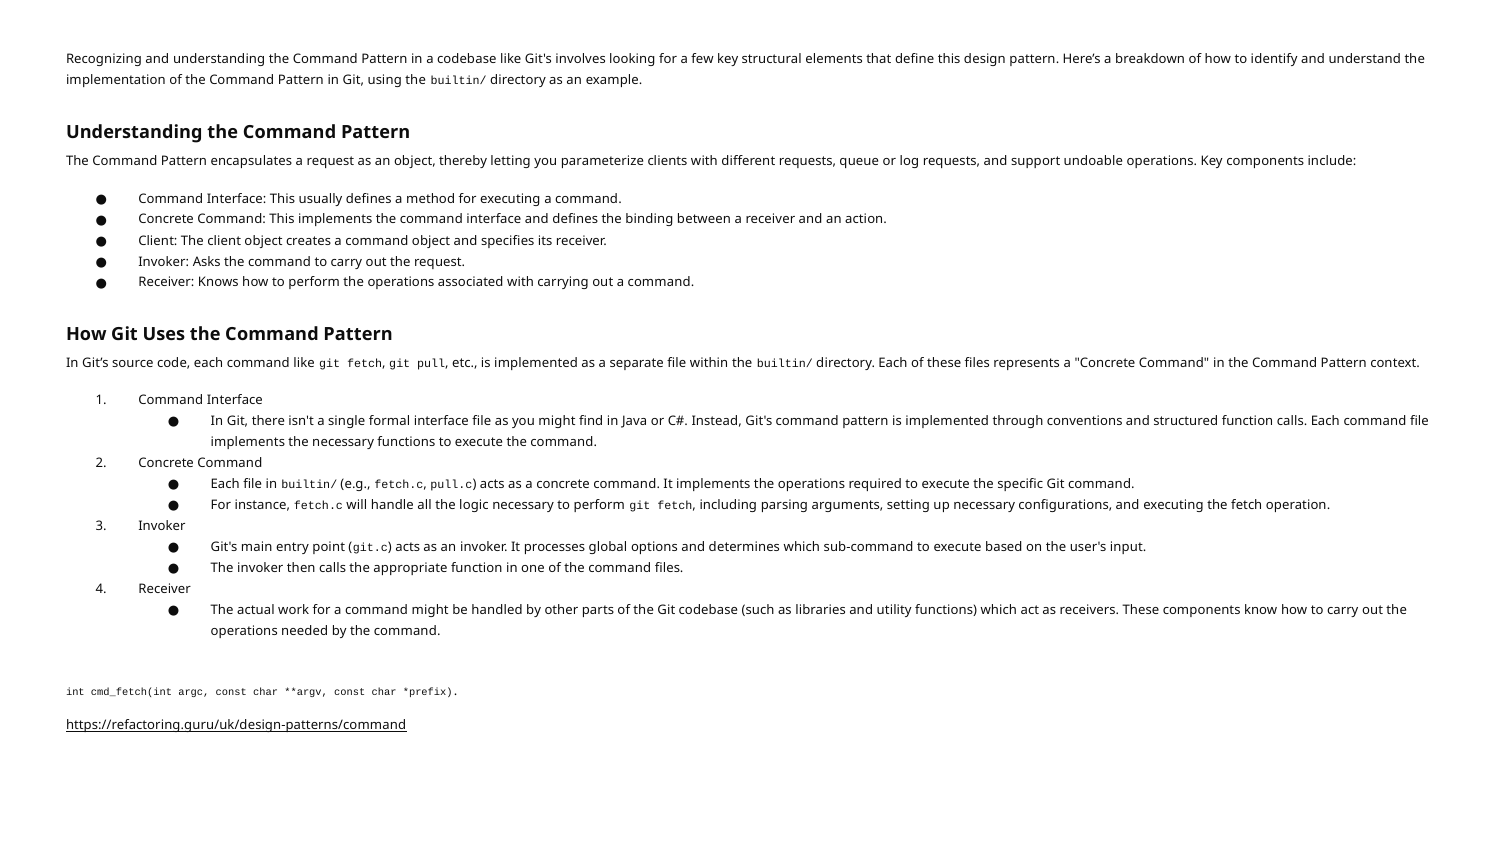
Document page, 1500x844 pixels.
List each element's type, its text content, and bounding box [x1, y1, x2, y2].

list Recognizing and understanding the Command Pattern in a codebase like Git's involves looking for a few key structural elements that define this design pattern. Here’s a breakdown of how to identify and understand the implementation of the Command Pattern in Git, using the builtin/ directory as an example. Understanding the Command Pattern The Command Pattern encapsulates a request as an object, thereby letting you parameterize clients with different requests, queue or log requests, and support undoable operations. Key components include: Command Interface: This usually defines a method for executing a command. Concrete Command: This implements the command interface and defines the binding between a receiver and an action. Client: The client object creates a command object and specifies its receiver. Invoker: Asks the command to carry out the request. Receiver: Knows how to perform the operations associated with carrying out a command. How Git Uses the Command Pattern In Git’s source code, each command like git fetch, git pull, etc., is implemented as a separate file within the builtin/ directory. Each of these files represents a "Concrete Command" in the Command Pattern context. Command Interface In Git, there isn't a single formal interface file as you might find in Java or C#. Instead, Git's command pattern is implemented through conventions and structured function calls. Each command file implements the necessary functions to execute the command. Concrete Command Each file in builtin/ (e.g., fetch.c, pull.c) acts as a concrete command. It implements the operations required to execute the specific Git command. For instance, fetch.c will handle all the logic necessary to perform git fetch, including parsing arguments, setting up necessary configurations, and executing the fetch operation. Invoker Git's main entry point (git.c) acts as an invoker. It processes global options and determines which sub-command to execute based on the user's input. The invoker then calls the appropriate function in one of the command files. Receiver The actual work for a command might be handled by other parts of the Git codebase (such as libraries and utility functions) which act as receivers. These components know how to carry out the operations needed by the command. int cmd_fetch(int argc, const char **argv, const char *prefix). https://refactoring.guru/uk/design-patterns/command [51, 31, 1449, 750]
